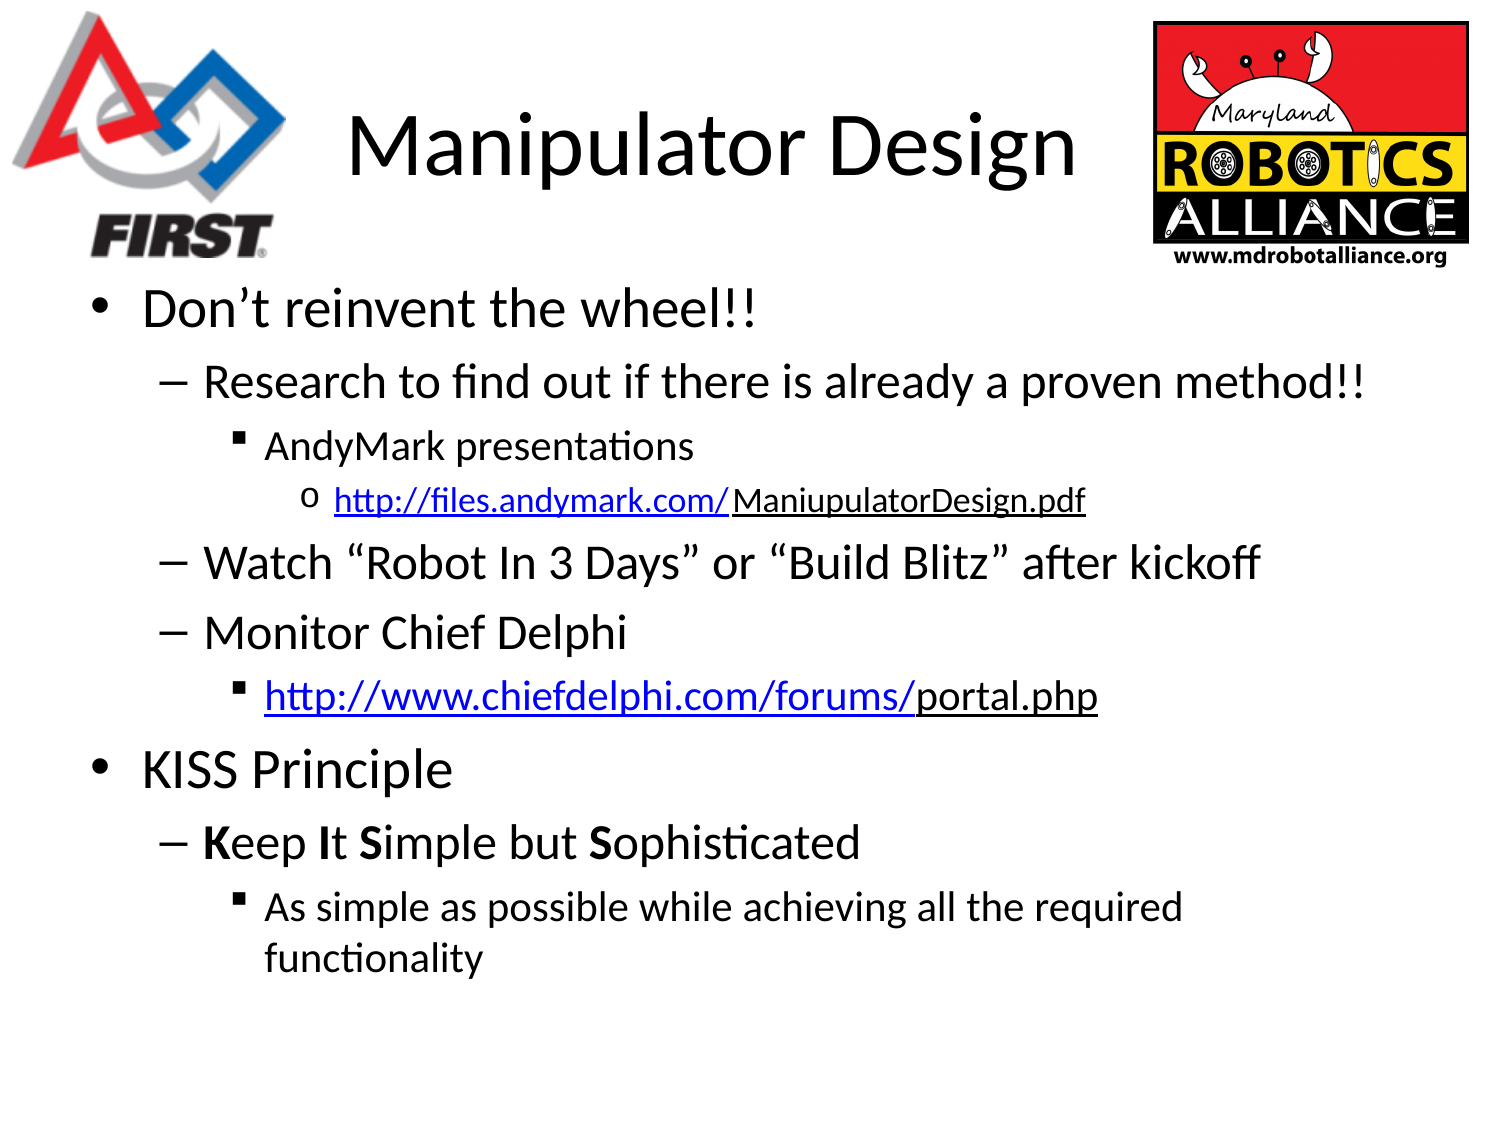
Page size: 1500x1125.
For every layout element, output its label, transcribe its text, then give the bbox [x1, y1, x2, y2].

list Don’t reinvent the wheel!! Research to find out if there is already a proven method!! AndyMark presentations http://files.andymark.com/ManiupulatorDesign.pdf Watch “Robot In 3 Days” or “Build Blitz” after kickoff Monitor Chief Delphi http://www.chiefdelphi.com/forums/portal.php KISS Principle Keep It Simple but Sophisticated As simple as possible while achieving all the required functionality [75, 262, 1425, 1005]
picture [12, 11, 286, 258]
picture [1153, 21, 1469, 268]
title Manipulator Design [285, 45, 1139, 233]
